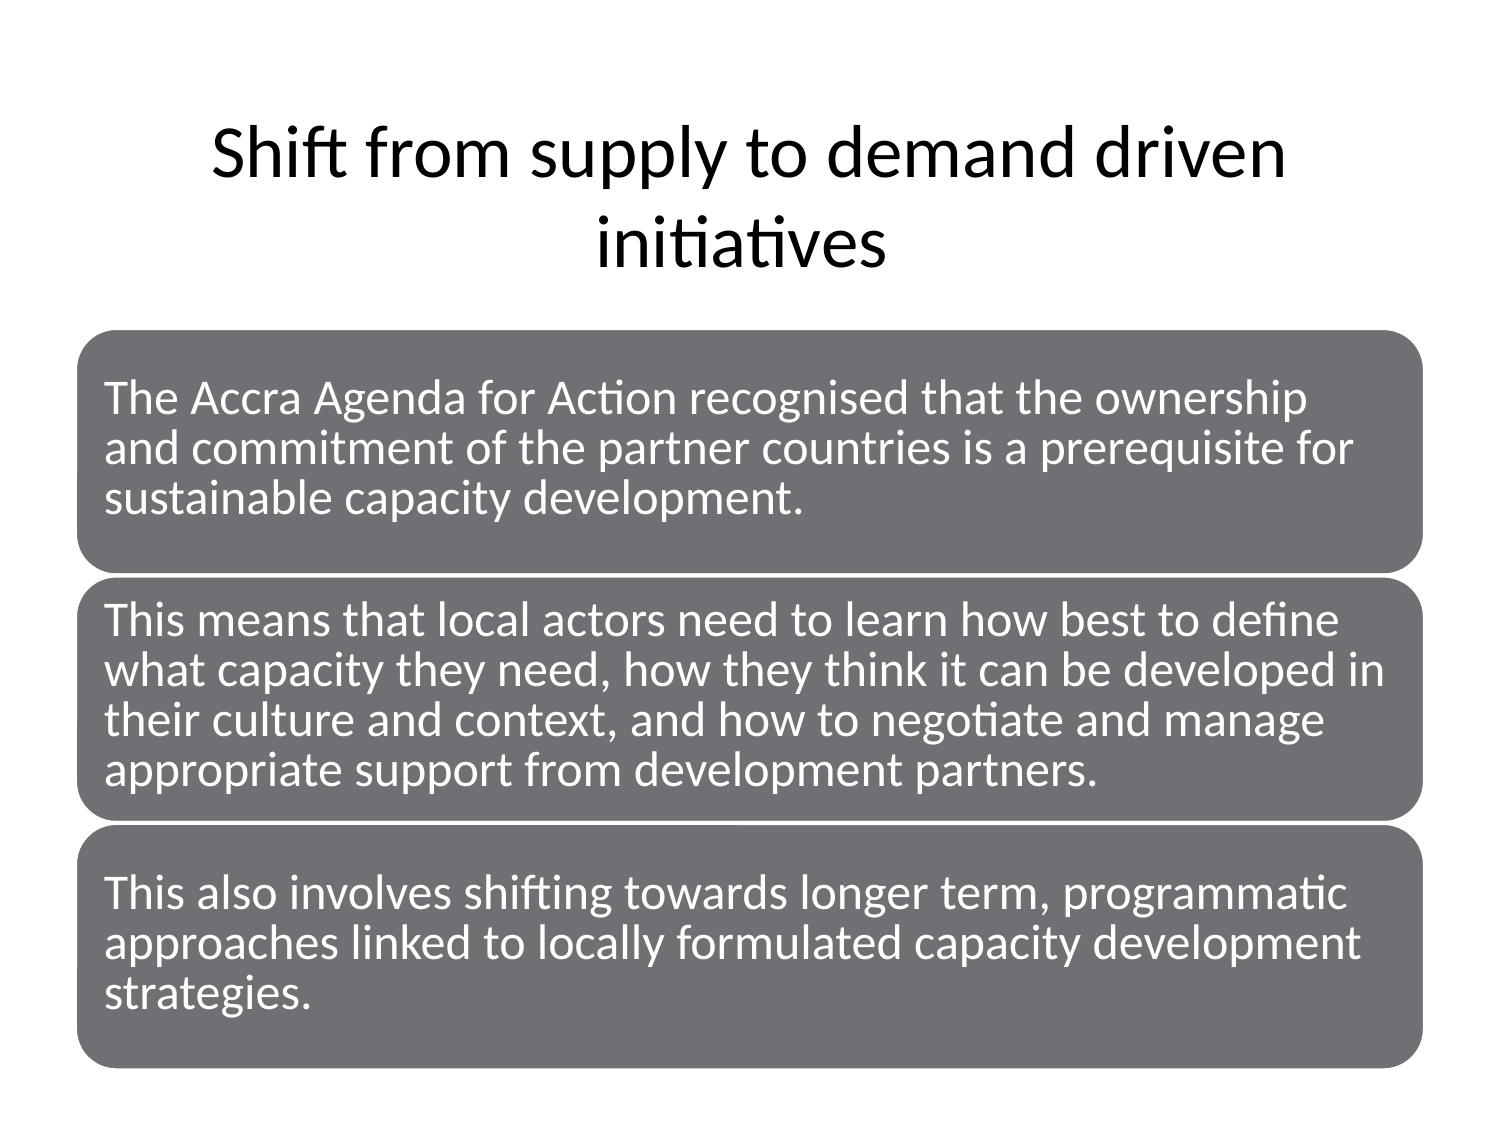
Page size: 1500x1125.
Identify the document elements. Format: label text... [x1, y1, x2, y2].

title Shift from supply to demand driven initiatives [75, 115, 1425, 270]
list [74, 327, 1426, 1071]
